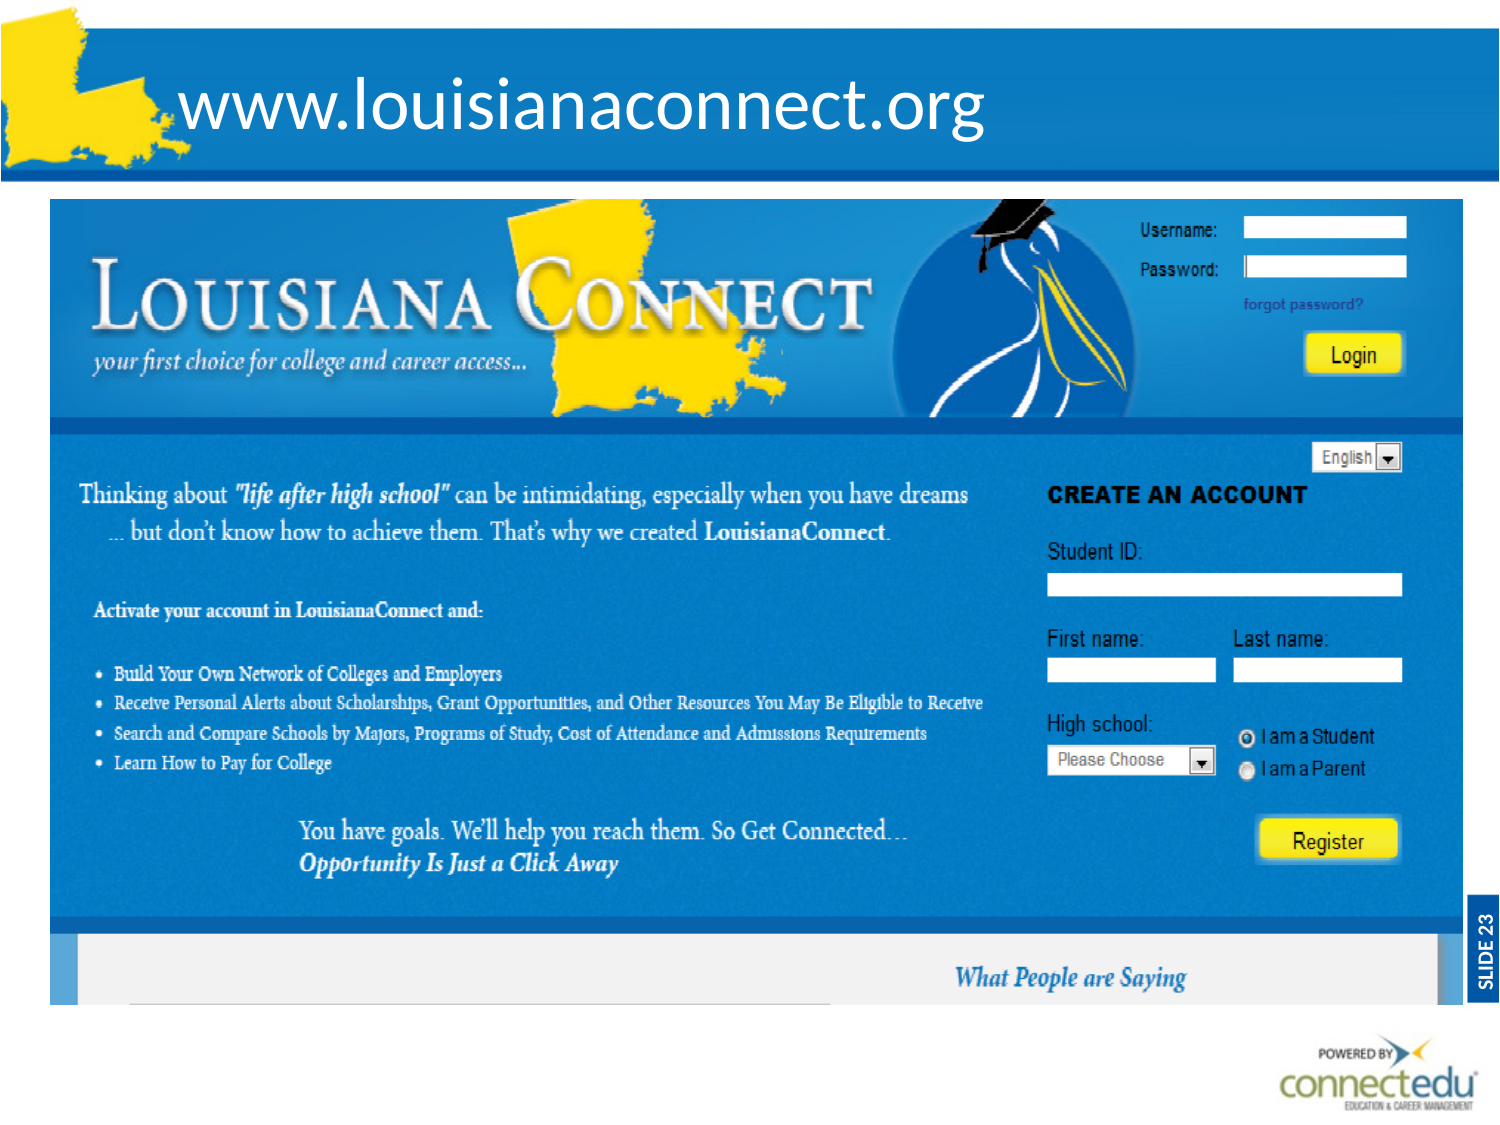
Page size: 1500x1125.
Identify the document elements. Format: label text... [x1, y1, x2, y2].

title www.louisianaconnect.org [162, 24, 1413, 176]
slide_number SLIDE 23 [1465, 893, 1500, 1012]
picture [1, 0, 1499, 1125]
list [49, 199, 1463, 1006]
